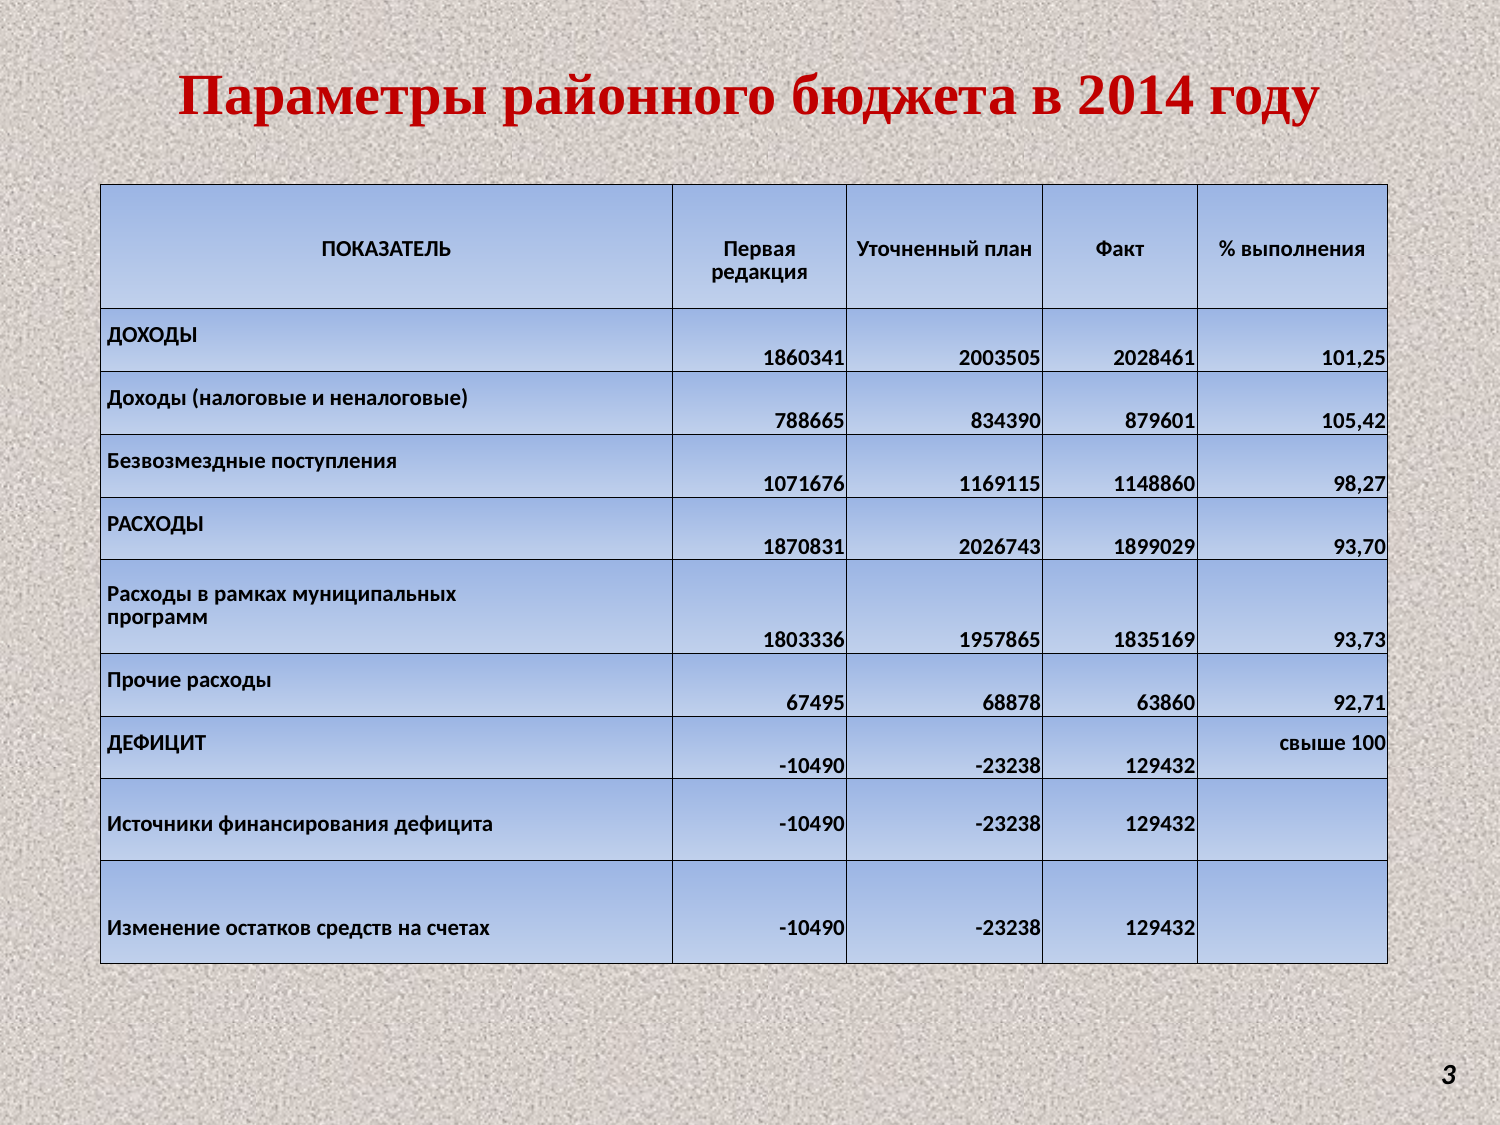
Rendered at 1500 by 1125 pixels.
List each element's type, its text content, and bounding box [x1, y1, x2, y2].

table_cell 879601 [1043, 372, 1197, 434]
table_cell Прочие расходы [101, 654, 672, 716]
table_cell ДЕФИЦИТ [101, 717, 672, 778]
table_cell 1169115 [847, 435, 1042, 497]
table_header ПОКАЗАТЕЛЬ [101, 185, 672, 308]
table_cell РАСХОДЫ [101, 498, 672, 559]
table_cell 2003505 [847, 309, 1042, 371]
table_cell ДОХОДЫ [101, 309, 672, 371]
table_cell 1870831 [673, 498, 846, 559]
table_cell -10490 [673, 861, 846, 963]
table_cell 1803336 [673, 560, 846, 653]
table_cell Безвозмездные поступления [101, 435, 672, 497]
table_cell 105,42 [1198, 372, 1387, 434]
table_cell 98,27 [1198, 435, 1387, 497]
table_cell свыше 100 [1198, 717, 1387, 778]
table_header Первая редакция [673, 185, 846, 308]
table_cell -10490 [673, 779, 846, 860]
table_cell -23238 [847, 779, 1042, 860]
table_cell 1071676 [673, 435, 846, 497]
table_cell 129432 [1043, 861, 1197, 963]
table_cell [1198, 861, 1387, 963]
table_cell 129432 [1043, 717, 1197, 778]
table_header Факт [1043, 185, 1197, 308]
table_cell 834390 [847, 372, 1042, 434]
table_cell [1198, 779, 1387, 860]
table_cell 68878 [847, 654, 1042, 716]
slide_number 3 [1074, 1042, 1471, 1103]
table_cell -23238 [847, 861, 1042, 963]
table_cell Источники финансирования дефицита [101, 779, 672, 860]
table_cell -10490 [673, 717, 846, 778]
table_cell 93,70 [1198, 498, 1387, 559]
table_cell Расходы в рамках муниципальных программ [101, 560, 672, 653]
table_cell Изменение остатков средств на счетах [101, 861, 672, 963]
table_cell 1835169 [1043, 560, 1197, 653]
table_cell 63860 [1043, 654, 1197, 716]
table_cell 129432 [1043, 779, 1197, 860]
table_cell 1148860 [1043, 435, 1197, 497]
table_header Уточненный план [847, 185, 1042, 308]
table_cell 2028461 [1043, 309, 1197, 371]
table_cell -23238 [847, 717, 1042, 778]
table_cell 1957865 [847, 560, 1042, 653]
text_box Параметры районного бюджета в 2014 году [0, 0, 1500, 184]
table_cell Доходы (налоговые и неналоговые) [101, 372, 672, 434]
table_cell 67495 [673, 654, 846, 716]
table_header % выполнения [1198, 185, 1387, 308]
table_cell 1860341 [673, 309, 846, 371]
table_cell 101,25 [1198, 309, 1387, 371]
table_cell 2026743 [847, 498, 1042, 559]
table_cell 92,71 [1198, 654, 1387, 716]
table_cell 93,73 [1198, 560, 1387, 653]
table_cell 788665 [673, 372, 846, 434]
table_cell 1899029 [1043, 498, 1197, 559]
